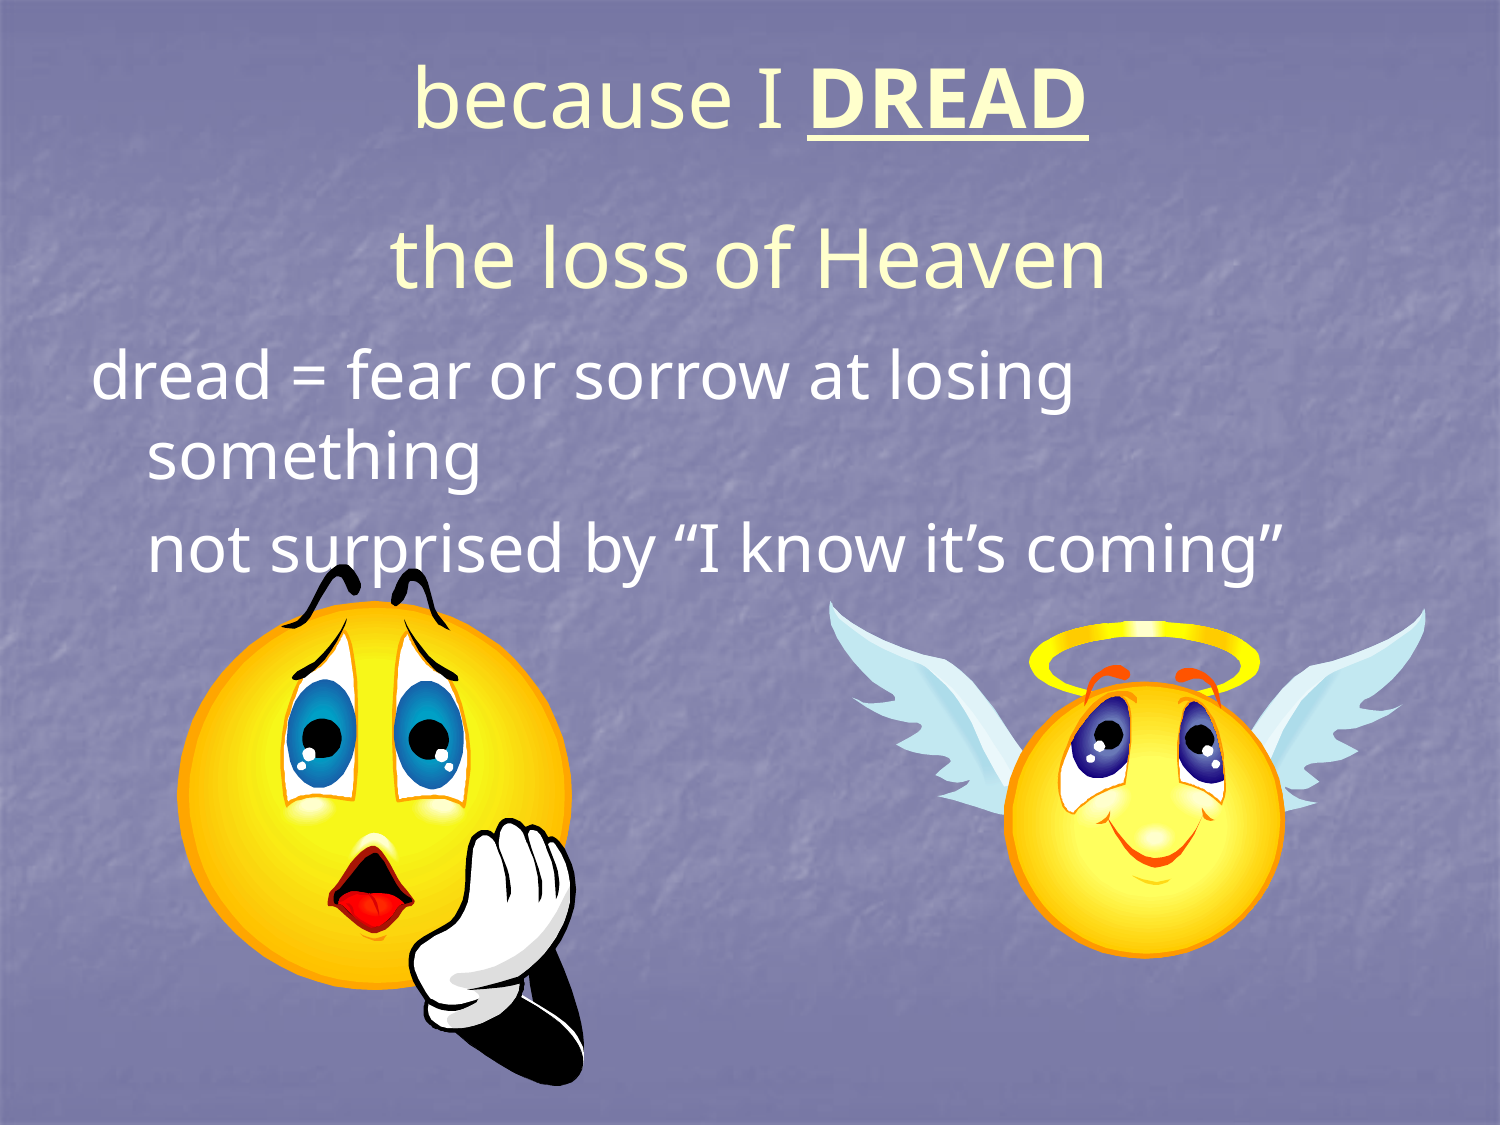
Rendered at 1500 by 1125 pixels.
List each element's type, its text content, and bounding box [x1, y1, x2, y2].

title because I DREAD the loss of Heaven [75, 62, 1425, 288]
picture [174, 562, 586, 1088]
list dread = fear or sorrow at losing something not surprised by “I know it’s coming” [75, 324, 1425, 1000]
picture [827, 598, 1428, 961]
